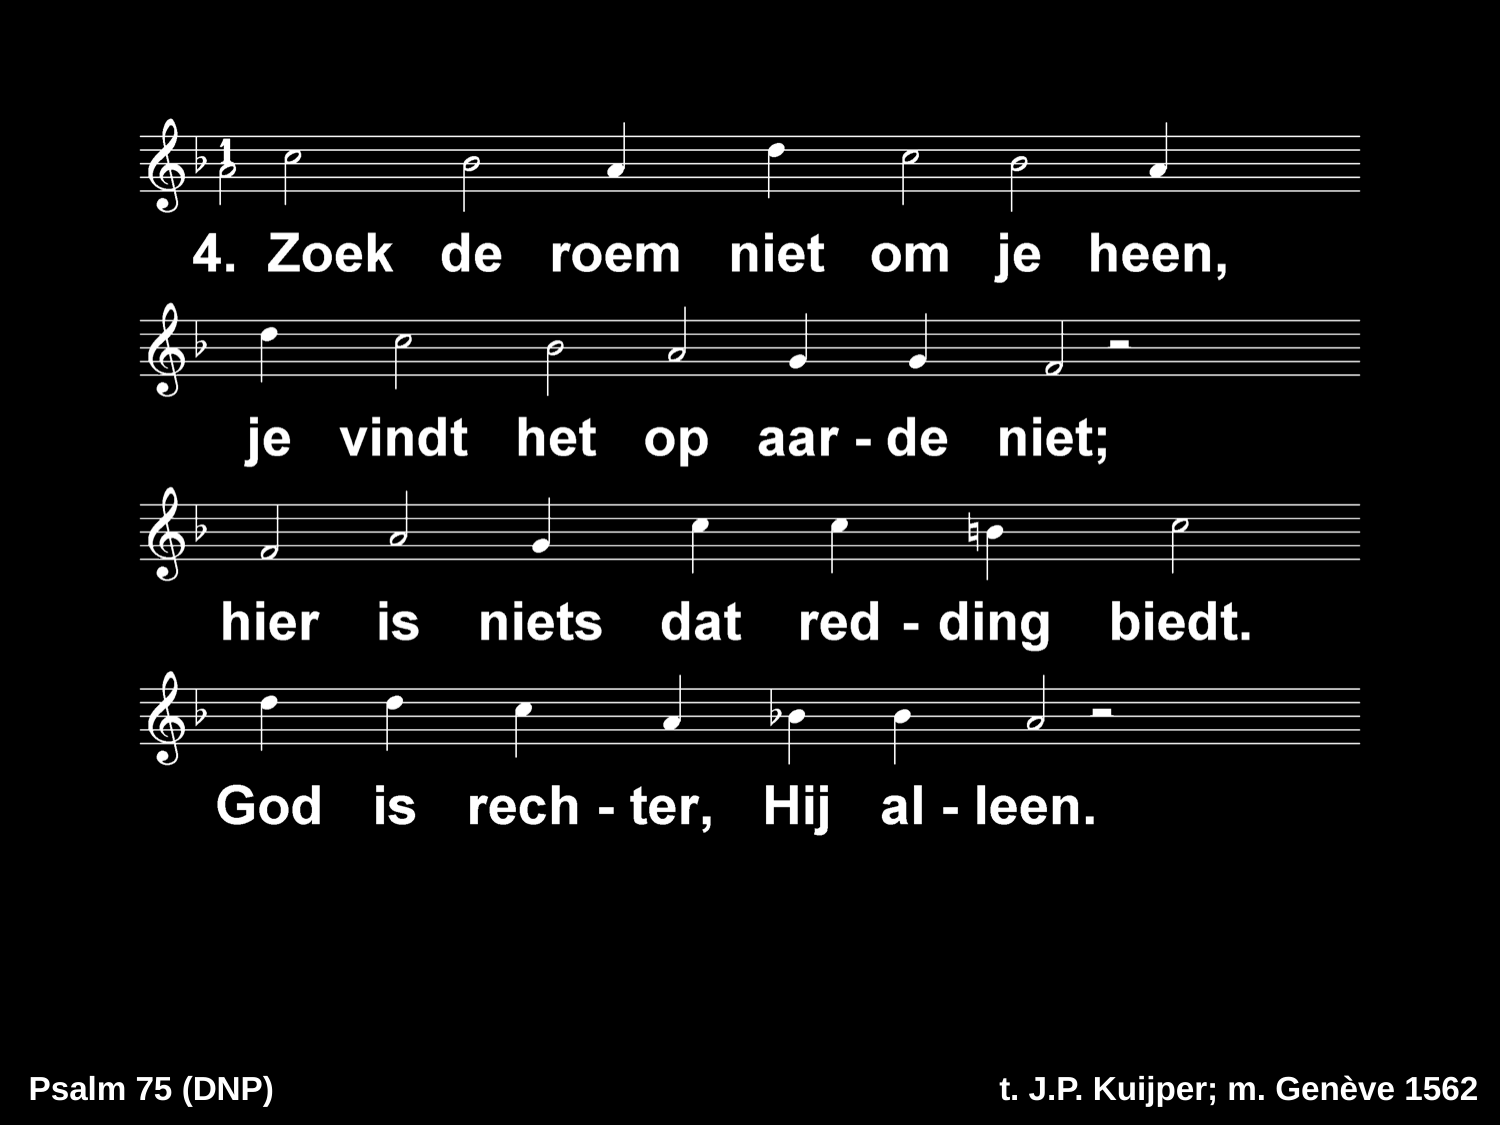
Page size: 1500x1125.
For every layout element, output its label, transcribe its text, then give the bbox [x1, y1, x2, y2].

picture [124, 104, 1376, 850]
text_box Psalm 75 (DNP) t. J.P. Kuijper; m. Genève 1562 [13, 1059, 1495, 1115]
